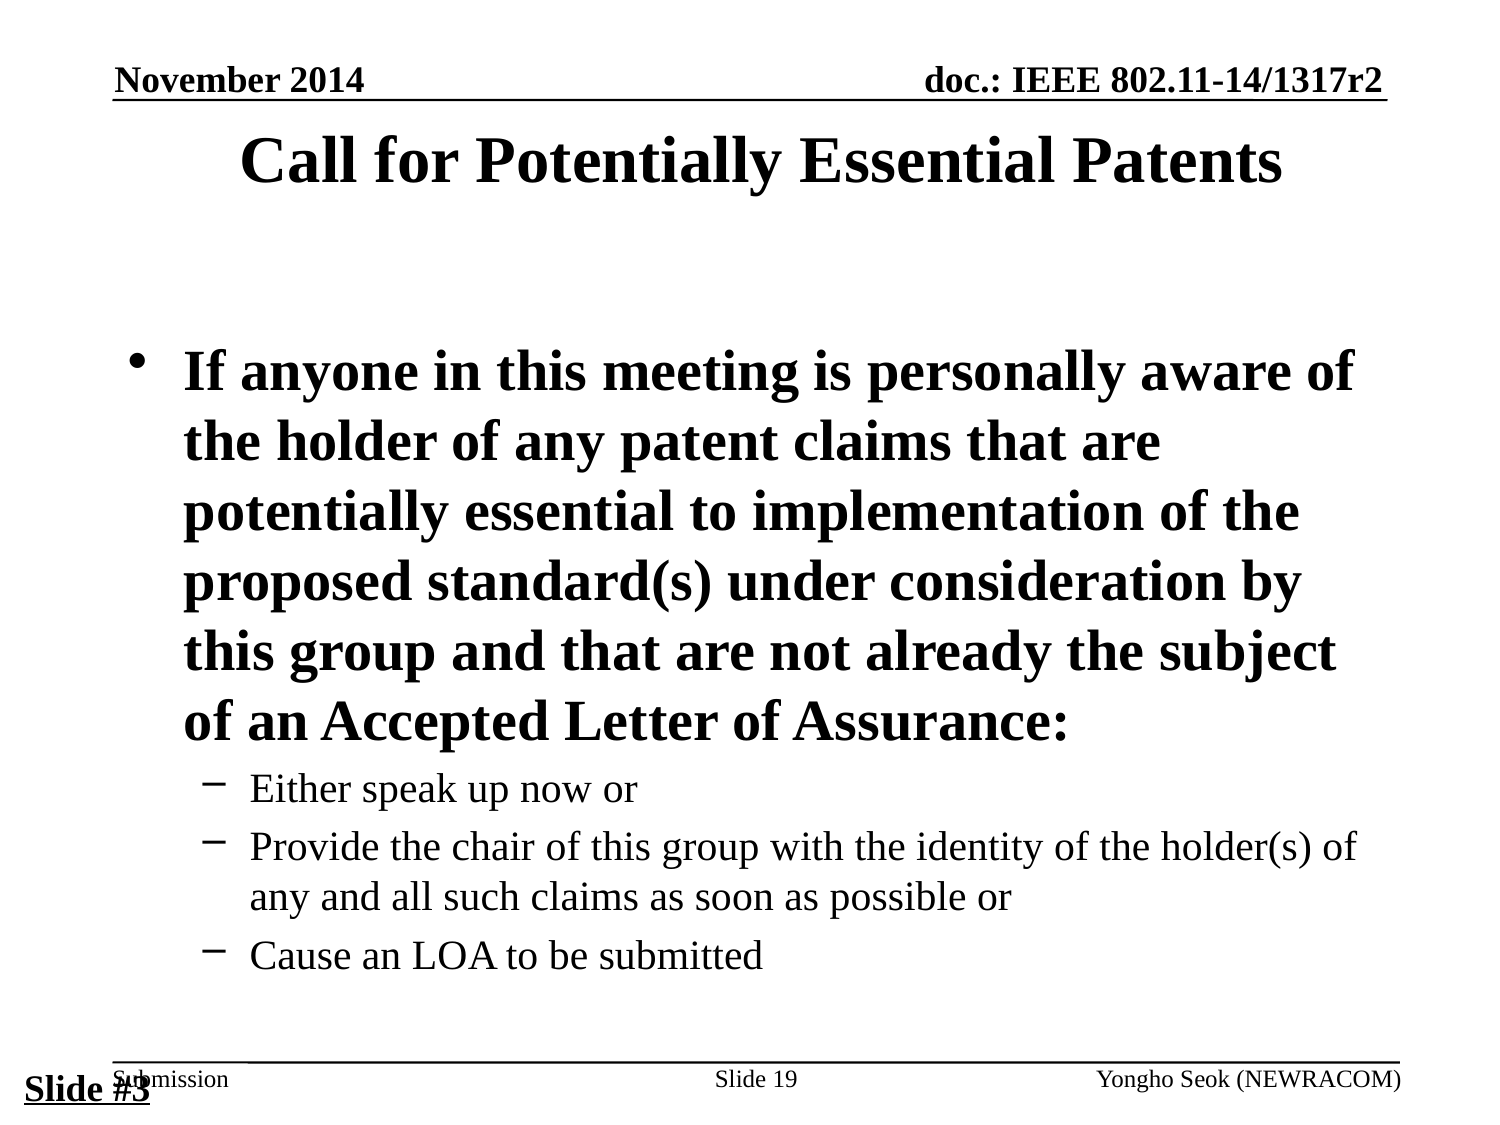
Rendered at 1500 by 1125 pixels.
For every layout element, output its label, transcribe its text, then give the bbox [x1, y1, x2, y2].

title Call for Potentially Essential Patents [49, 62, 1476, 251]
slide_number Slide 19 [712, 1061, 800, 1093]
footer Yongho Seok (NEWRACOM) [1088, 1061, 1402, 1093]
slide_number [114, 54, 368, 101]
list If anyone in this meeting is personally aware of the holder of any patent claims that are potentially essential to implementation of the proposed standard(s) under consideration by this group and that are not already the subject of an Accepted Letter of Assurance: Either speak up now or Provide the chair of this group with the identity of the holder(s) of any and all such claims as soon as possible or Cause an LOA to be submitted [112, 324, 1388, 1001]
text_box Slide #3 [9, 1056, 166, 1116]
